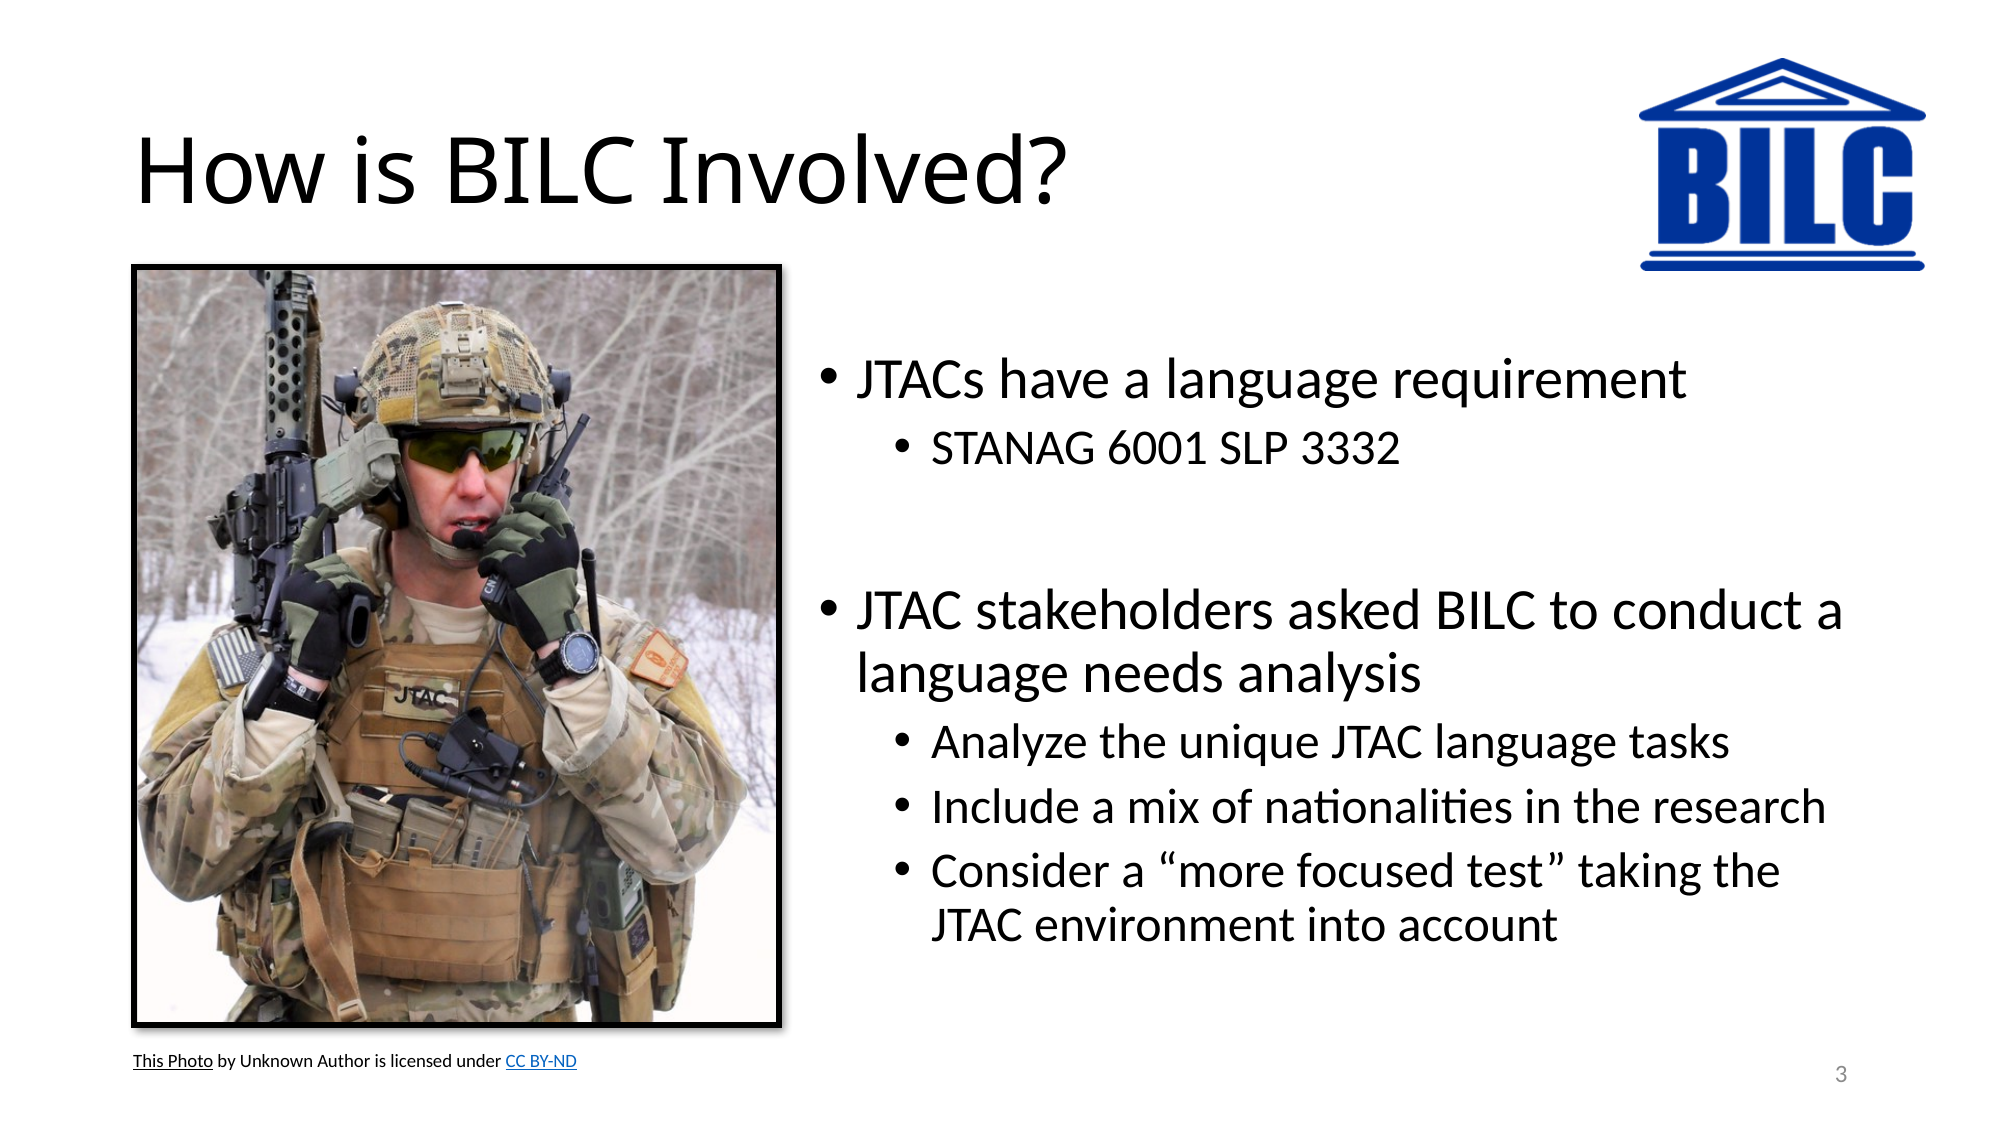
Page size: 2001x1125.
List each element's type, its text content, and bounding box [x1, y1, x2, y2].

list JTACs have a language requirement STANAG 6001 SLP 3332 JTAC stakeholders asked BILC to conduct a language needs analysis Analyze the unique JTAC language tasks Include a mix of nationalities in the research Consider a “more focused test” taking the JTAC environment into account [803, 340, 1900, 1047]
title How is BILC Involved? [118, 64, 1844, 283]
text_box This Photo by Unknown Author is licensed under CC BY-ND [118, 1041, 880, 1079]
slide_number 3 [1412, 1042, 1863, 1103]
picture [137, 270, 776, 1023]
picture [1639, 58, 1926, 271]
